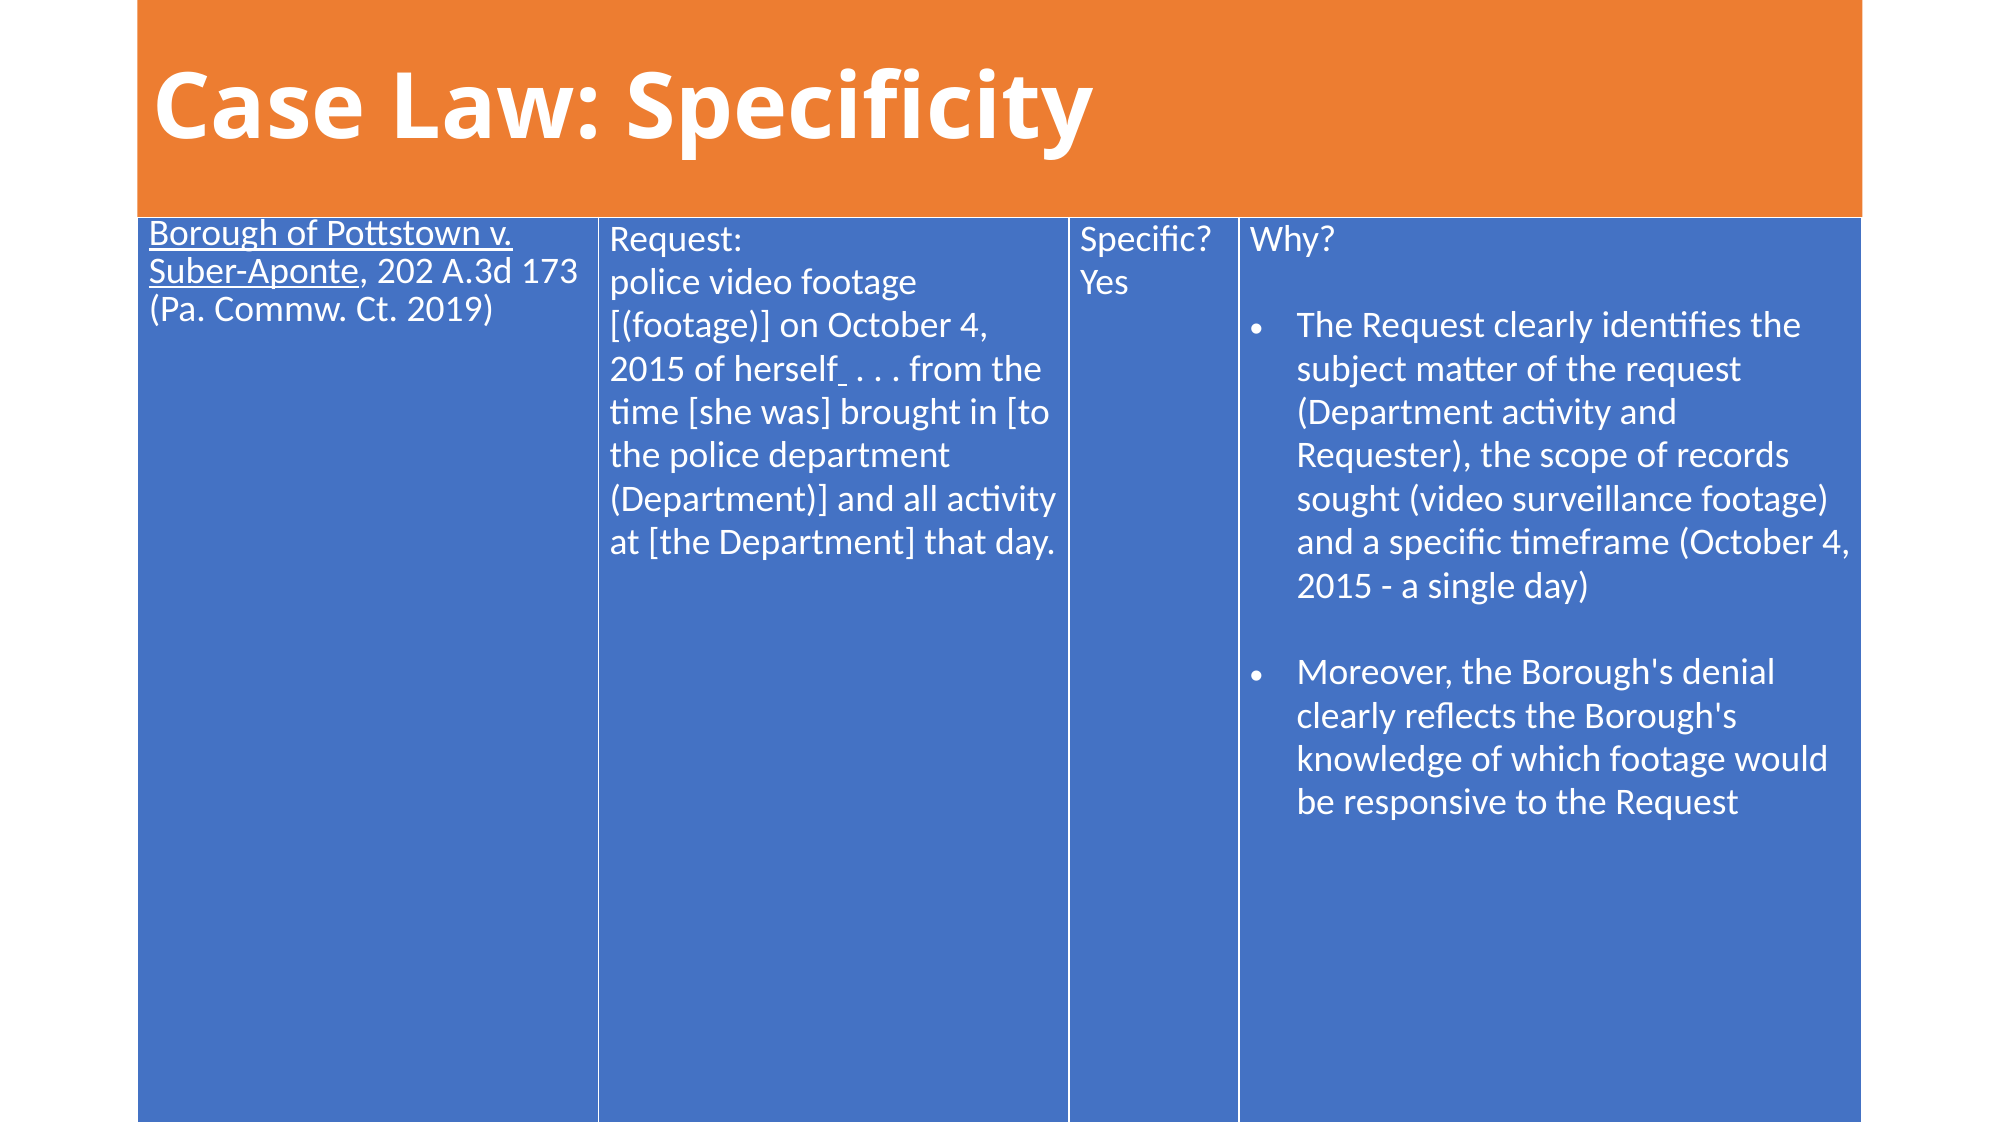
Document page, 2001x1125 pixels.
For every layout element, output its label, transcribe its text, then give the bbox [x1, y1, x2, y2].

table_header Specific? Yes [1070, 218, 1238, 1122]
table_header Request: police video footage [(footage)] on October 4, 2015 of herself . . . from the time [she was] brought in [to the police department (Department)] and all activity at [the Department] that day. [599, 218, 1068, 1122]
table_header Borough of Pottstown v. Suber-Aponte, 202 A.3d 173 (Pa. Commw. Ct. 2019) [138, 218, 598, 1122]
table_header Why? The Request clearly identifies the subject matter of the request (Department activity and Requester), the scope of records sought (video surveillance footage) and a specific timeframe (October 4, 2015 - a single day) Moreover, the Borough's denial clearly reflects the Borough's knowledge of which footage would be responsive to the Request [1240, 218, 1861, 1122]
title Case Law: Specificity [137, 0, 1863, 217]
